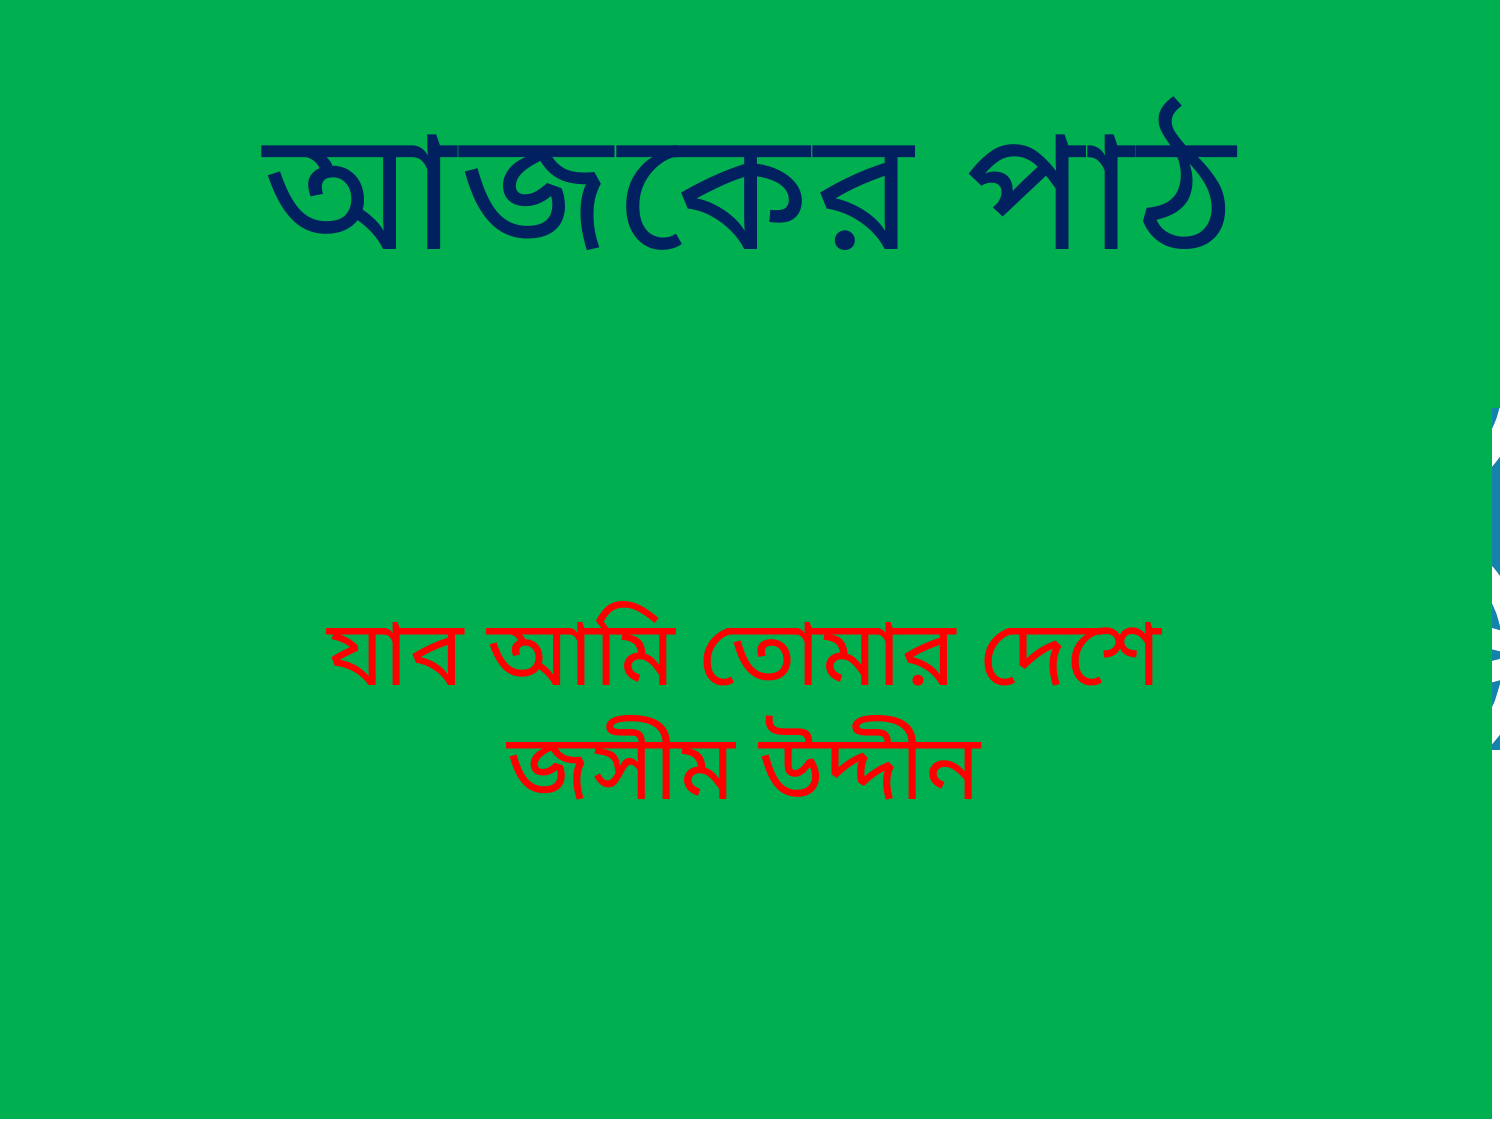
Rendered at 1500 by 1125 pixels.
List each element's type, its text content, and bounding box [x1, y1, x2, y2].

subtitle যাব আমি তোমার দেশে জসীম উদ্দীন [0, 407, 1492, 1119]
title আজকের পাঠ [0, 0, 1500, 408]
